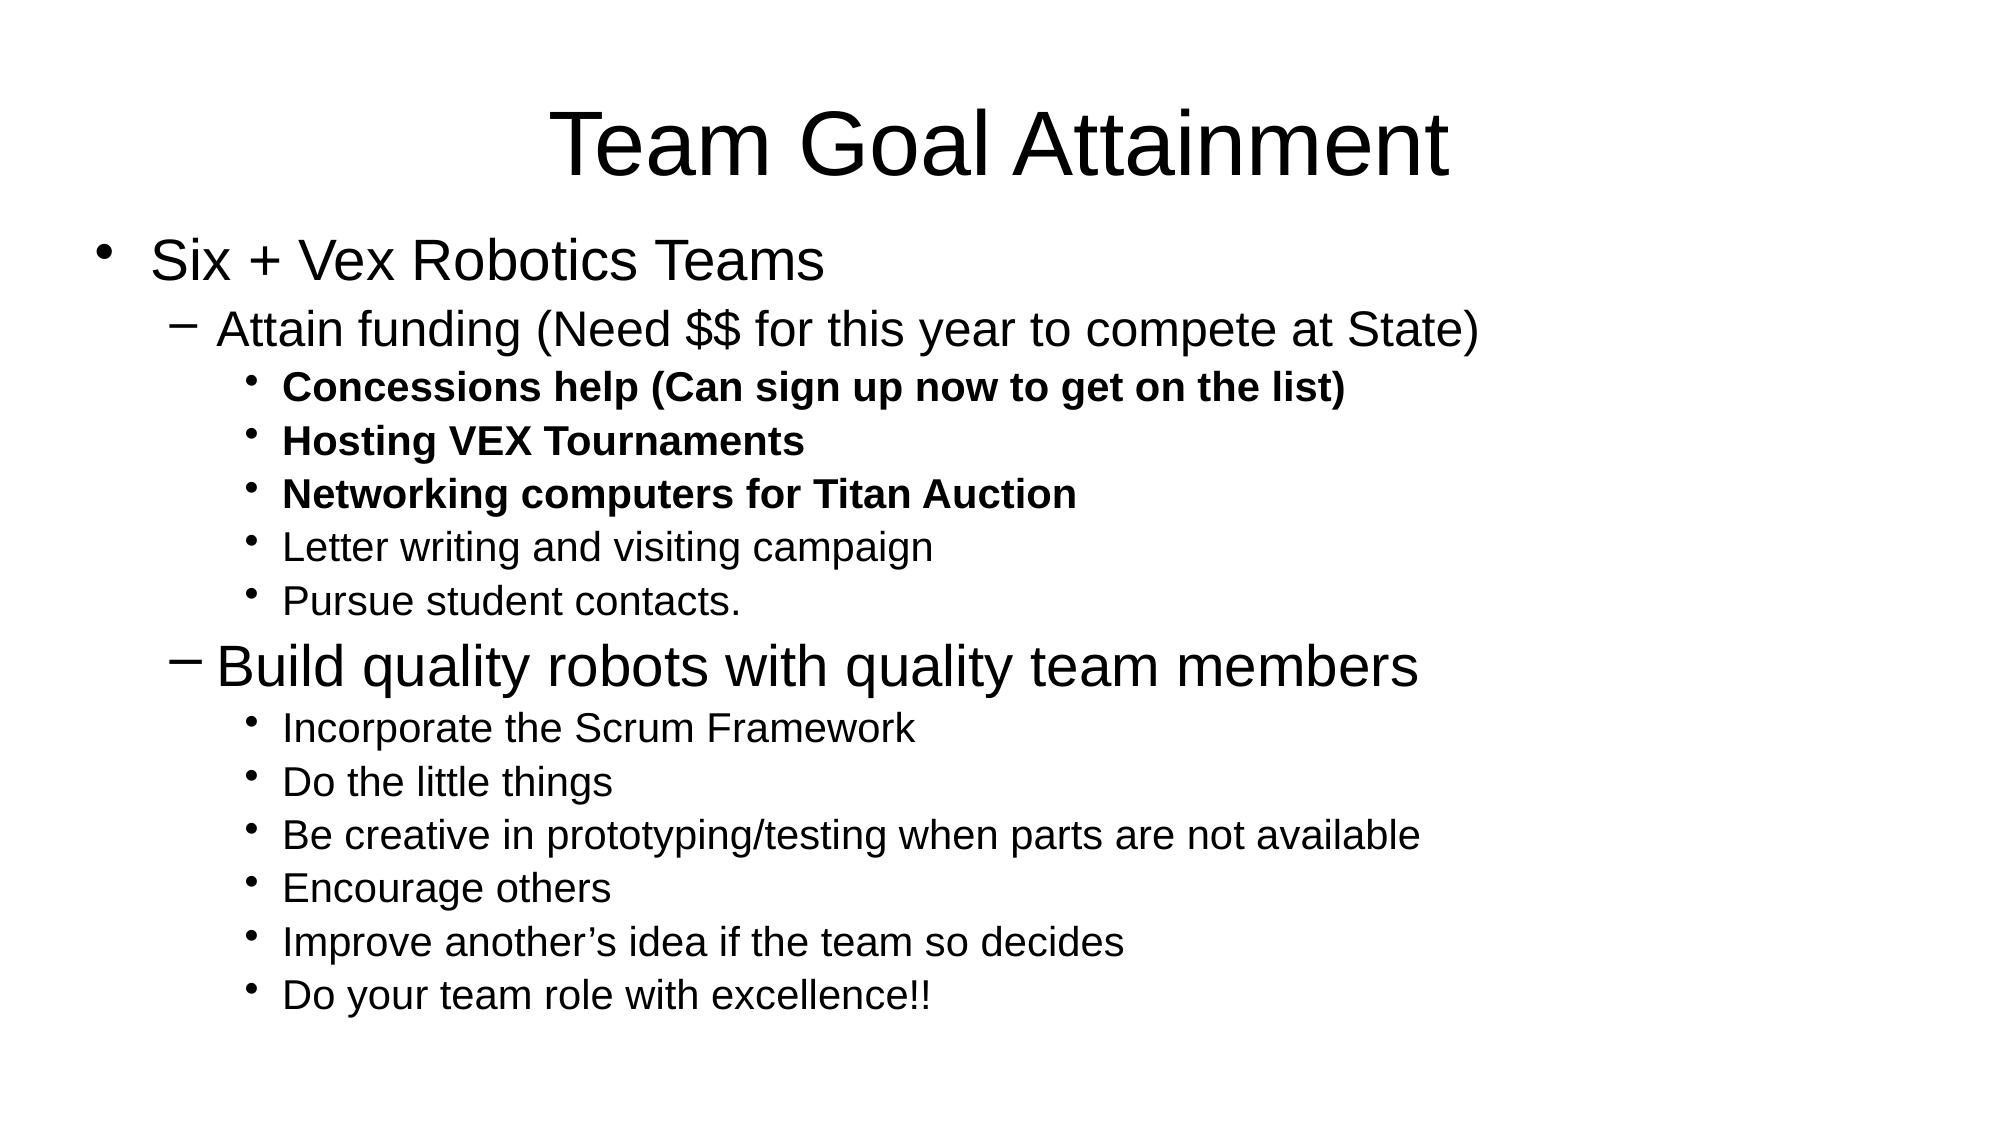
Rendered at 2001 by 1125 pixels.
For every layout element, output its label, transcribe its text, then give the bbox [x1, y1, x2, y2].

list Six + Vex Robotics Teams Attain funding (Need $$ for this year to compete at State) Concessions help (Can sign up now to get on the list) Hosting VEX Tournaments Networking computers for Titan Auction Letter writing and visiting campaign Pursue student contacts. Build quality robots with quality team members Incorporate the Scrum Framework Do the little things Be creative in prototyping/testing when parts are not available Encourage others Improve another’s idea if the team so decides Do your team role with excellence!! [79, 222, 1880, 1087]
title Team Goal Attainment [99, 45, 1900, 233]
